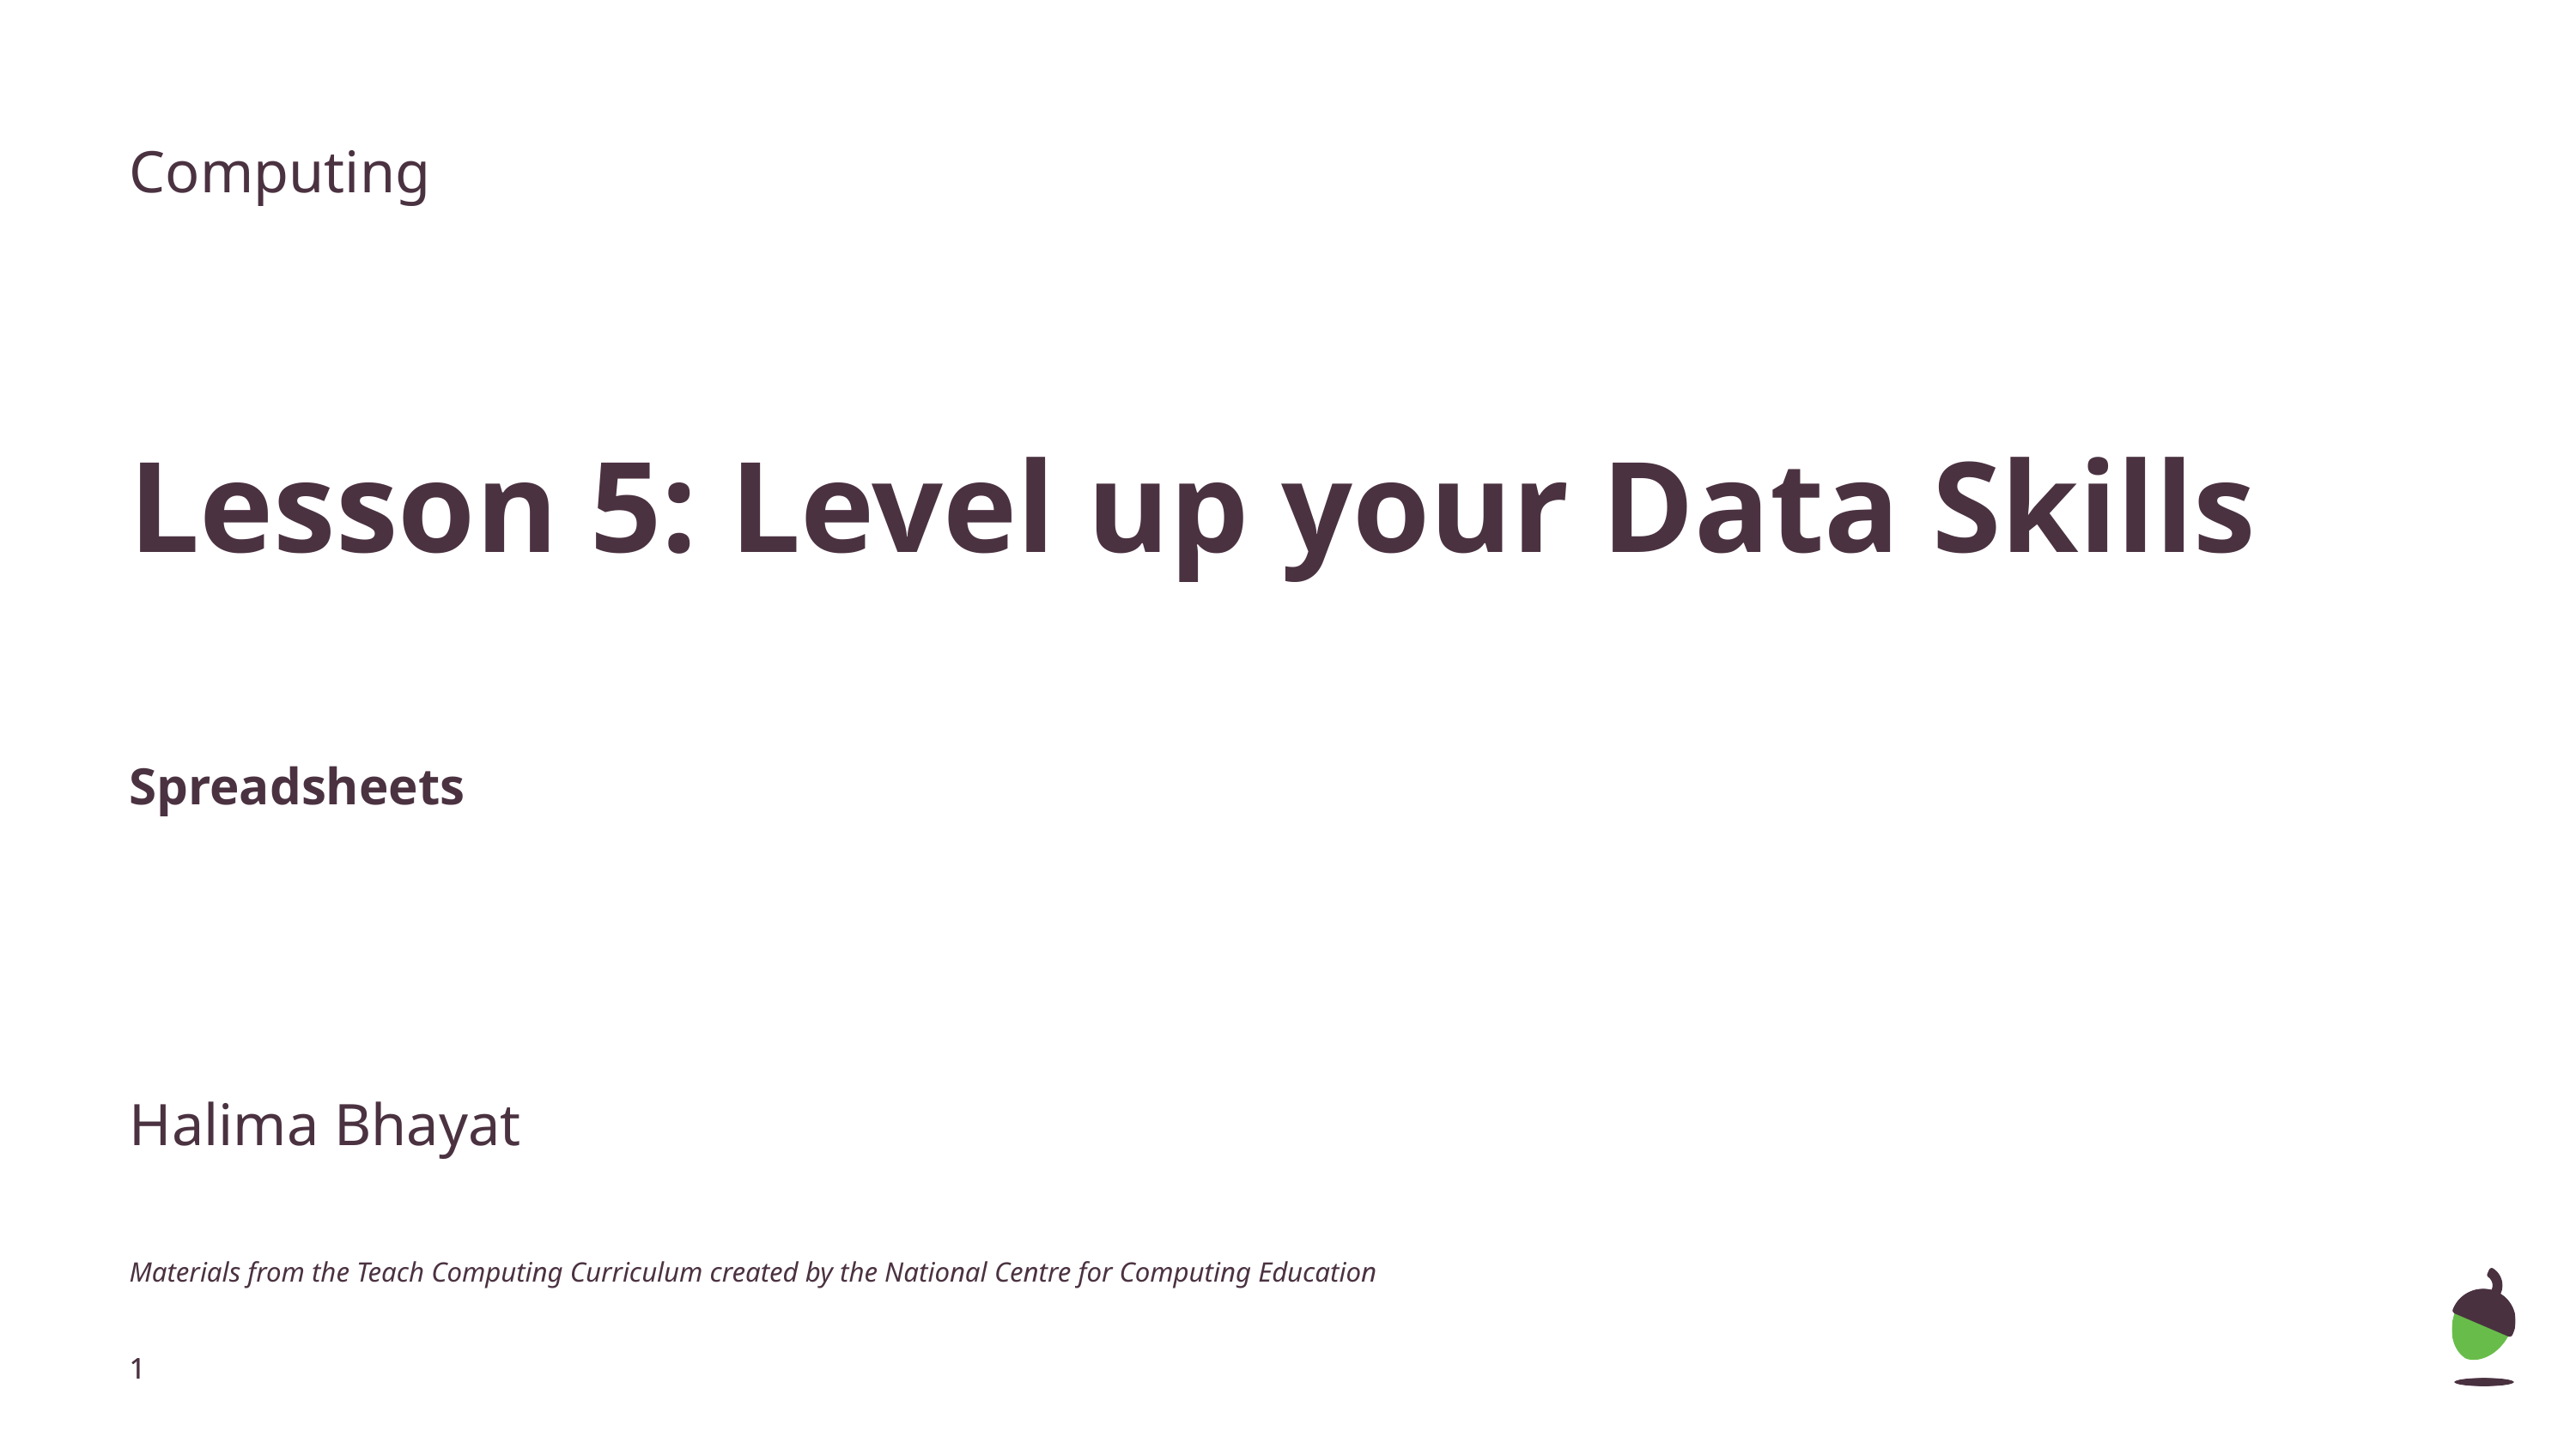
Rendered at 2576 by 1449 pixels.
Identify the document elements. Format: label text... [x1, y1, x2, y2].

title Lesson 5: Level up your Data Skills Spreadsheets [129, 404, 2447, 930]
slide_number ‹#› [129, 1349, 332, 1401]
subtitle Computing [129, 124, 2447, 349]
picture [2451, 1268, 2516, 1386]
subtitle Halima Bhayat Materials from the Teach Computing Curriculum created by the National Centre for Computing Education [129, 1113, 1687, 1288]
